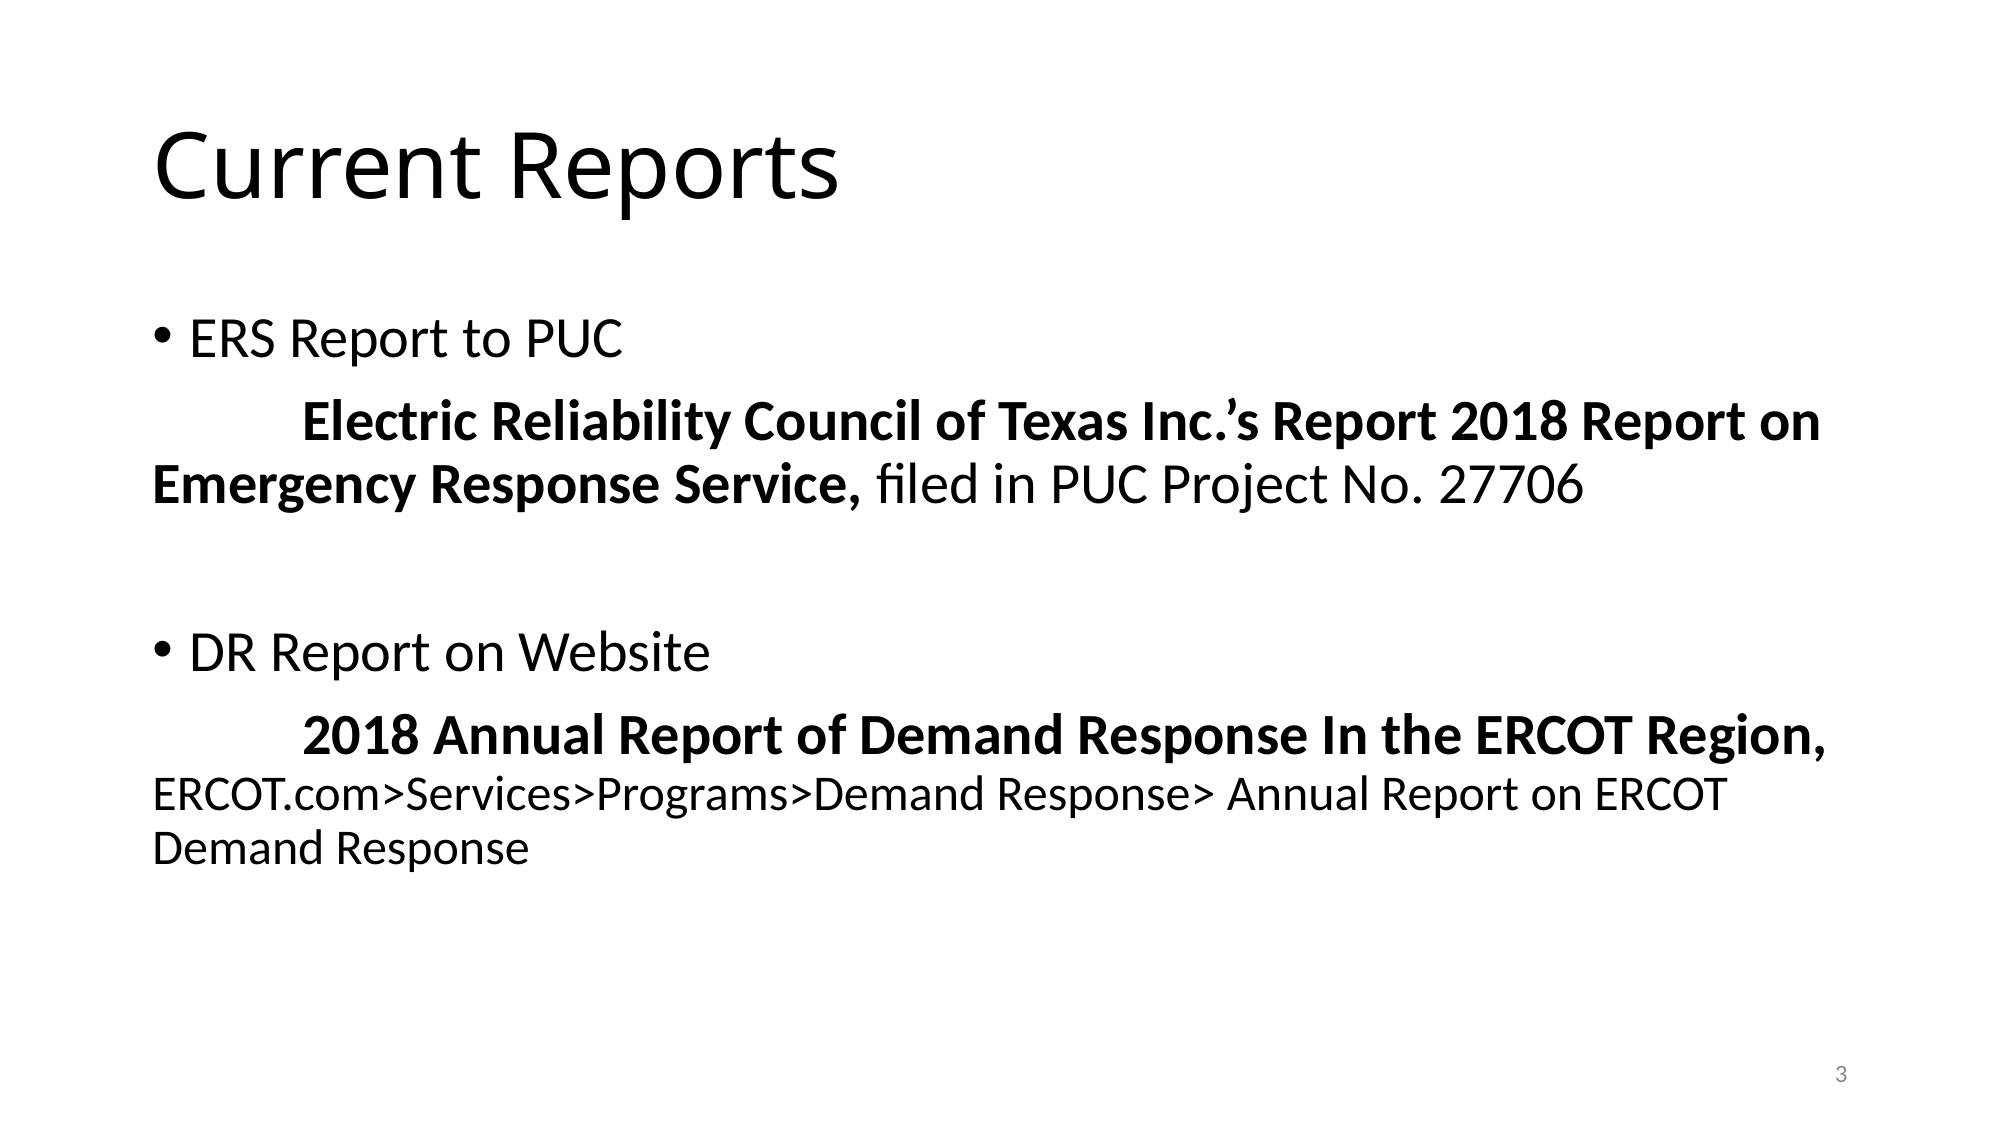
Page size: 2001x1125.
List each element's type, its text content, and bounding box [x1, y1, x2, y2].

title Current Reports [137, 59, 1863, 278]
slide_number 3 [1412, 1042, 1863, 1103]
list ERS Report to PUC Electric Reliability Council of Texas Inc.’s Report 2018 Report on Emergency Response Service, filed in PUC Project No. 27706 DR Report on Website 2018 Annual Report of Demand Response In the ERCOT Region, ERCOT.com>Services>Programs>Demand Response> Annual Report on ERCOT Demand Response [137, 299, 1863, 1014]
